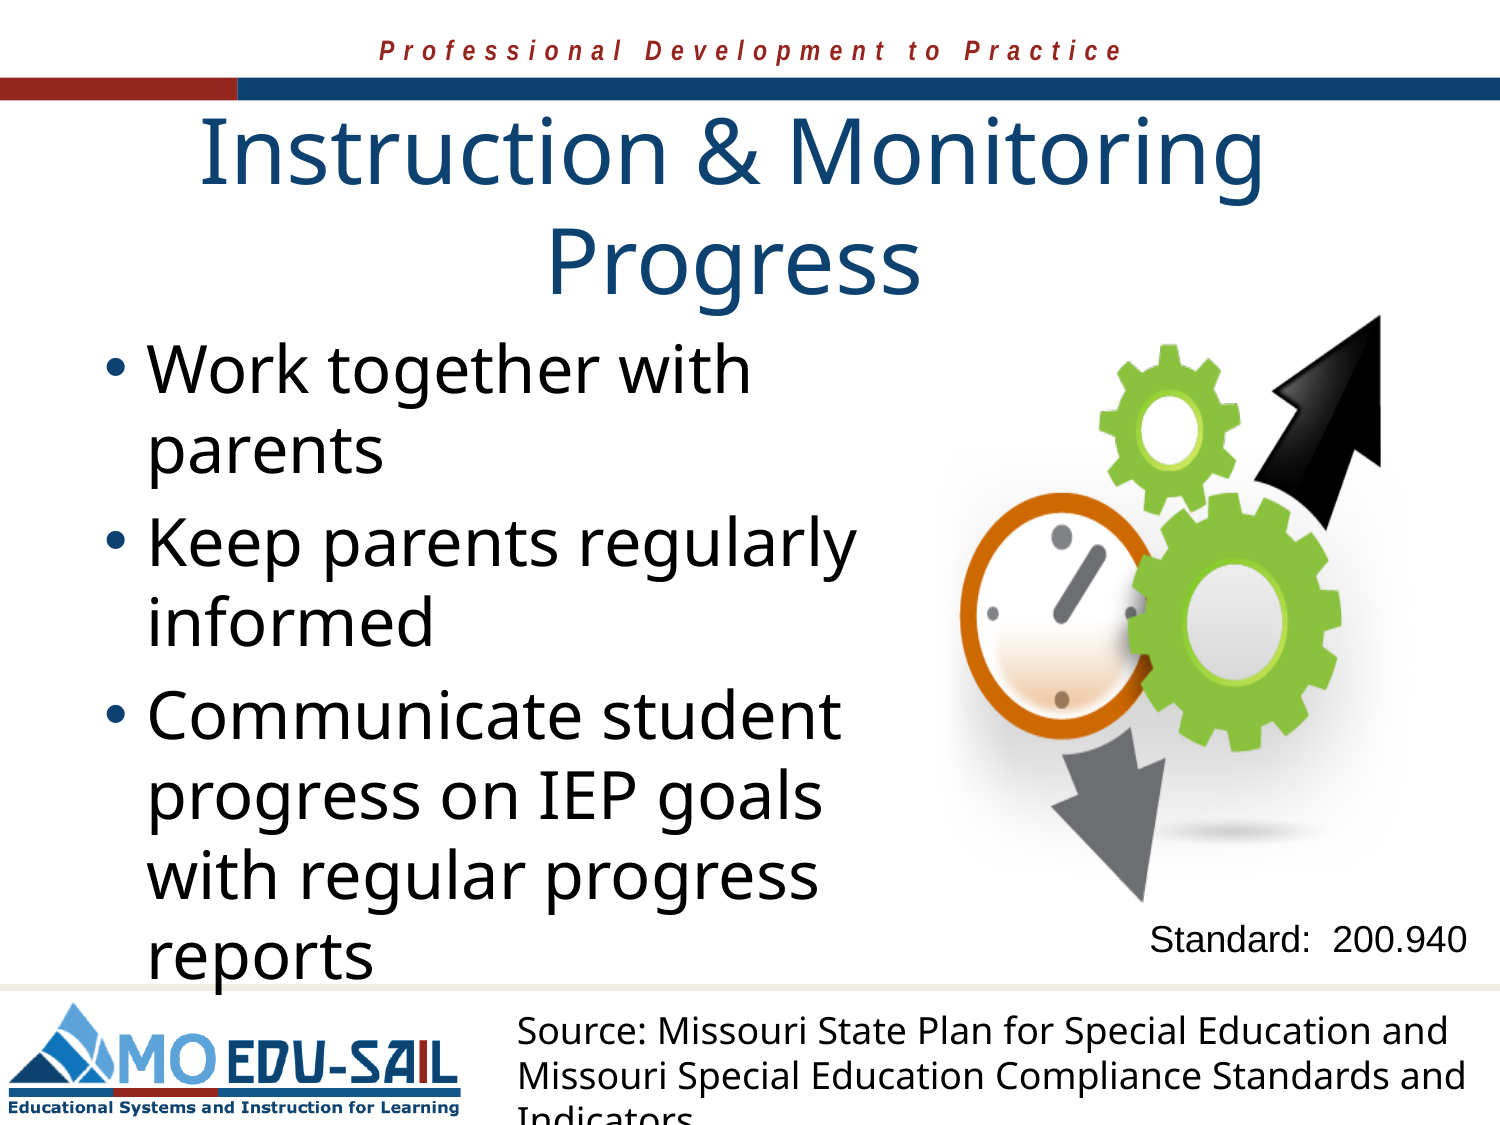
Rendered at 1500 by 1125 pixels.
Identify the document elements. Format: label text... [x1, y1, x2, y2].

picture [918, 299, 1432, 926]
picture [8, 997, 475, 1120]
title Instruction & Monitoring Progress [37, 83, 1432, 322]
text_box Standard: 200.940 [932, 907, 1483, 968]
text_box Source: Missouri State Plan for Special Education and Missouri Special Education Compliance Standards and Indicators [502, 999, 1496, 1125]
list Work together with parents Keep parents regularly informed Communicate student progress on IEP goals with regular progress reports [88, 318, 913, 926]
